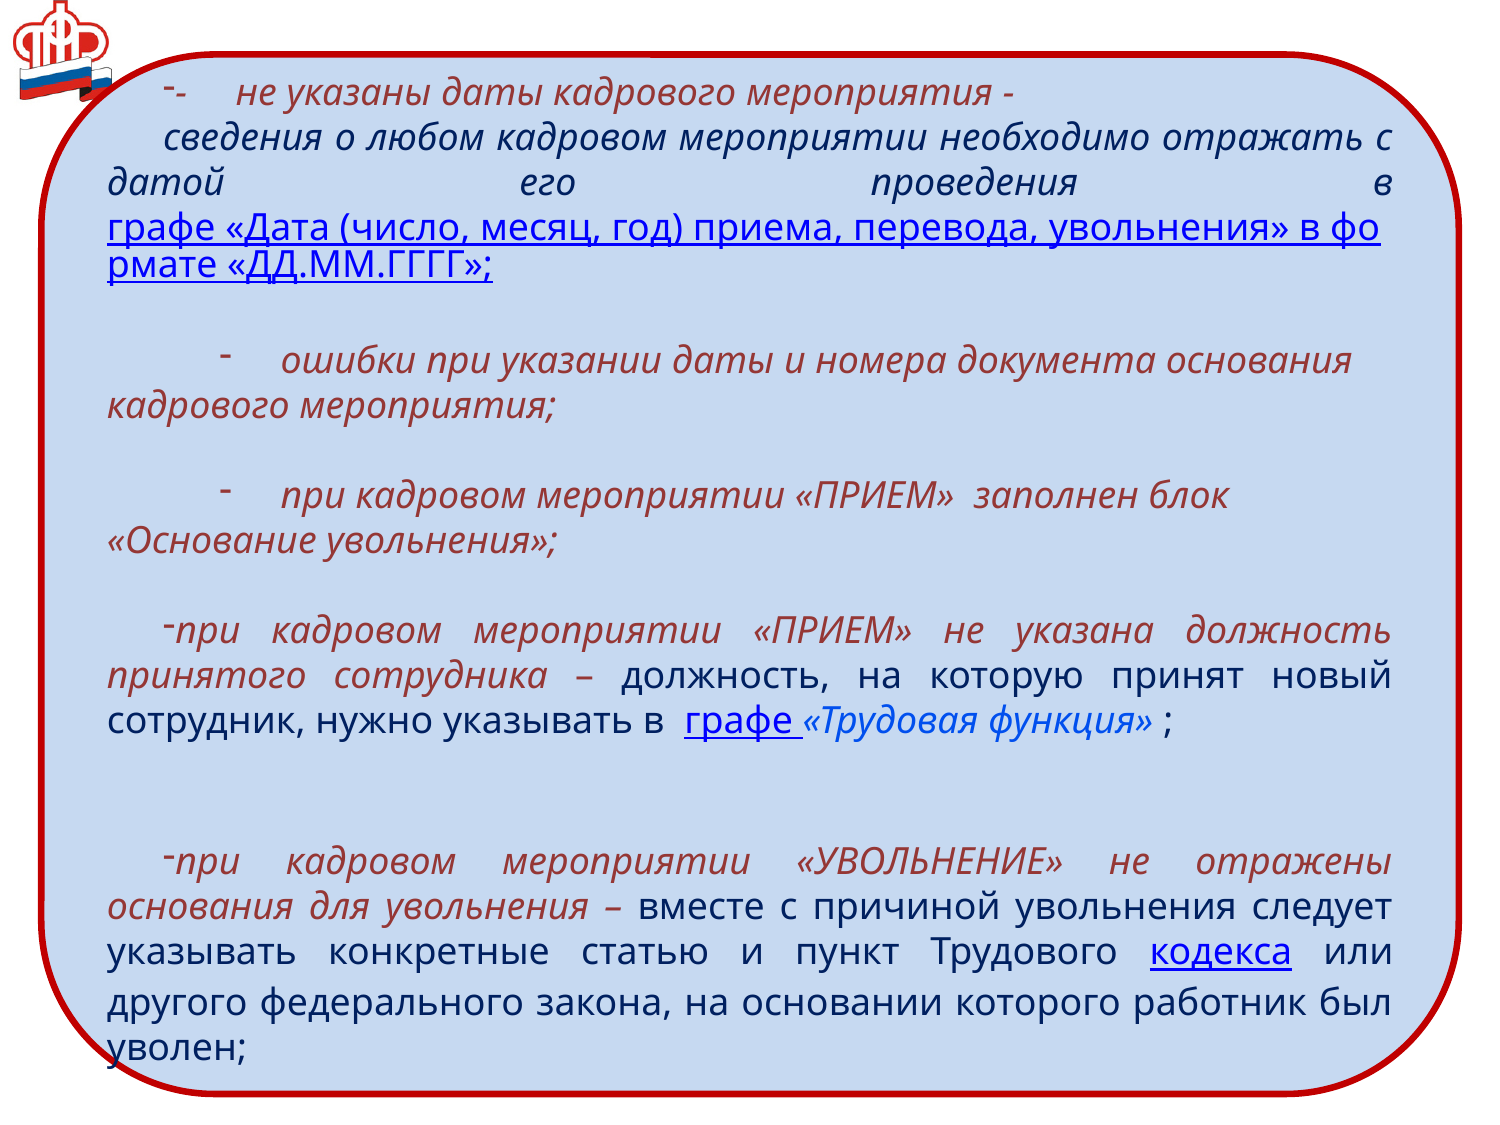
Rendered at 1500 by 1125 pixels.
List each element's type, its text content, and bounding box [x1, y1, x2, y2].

picture [4, 0, 116, 107]
text_box - не указаны даты кадрового мероприятия - сведения о любом кадровом мероприятии необходимо отражать с датой его проведения в графе «Дата (число, месяц, год) приема, перевода, увольнения» в формате «ДД.ММ.ГГГГ»; ошибки при указании даты и номера документа основания кадрового мероприятия; при кадровом мероприятии «ПРИЕМ» заполнен блок «Основание увольнения»; при кадровом мероприятии «ПРИЕМ» не указана должность принятого сотрудника – должность, на которую принят новый сотрудник, нужно указывать в графе «Трудовая функция» ; при кадровом мероприятии «УВОЛЬНЕНИЕ» не отражены основания для увольнения – вместе с причиной увольнения следует указывать конкретные статью и пункт Трудового кодекса или другого федерального закона, на основании которого работник был уволен; [37, 51, 1463, 1098]
